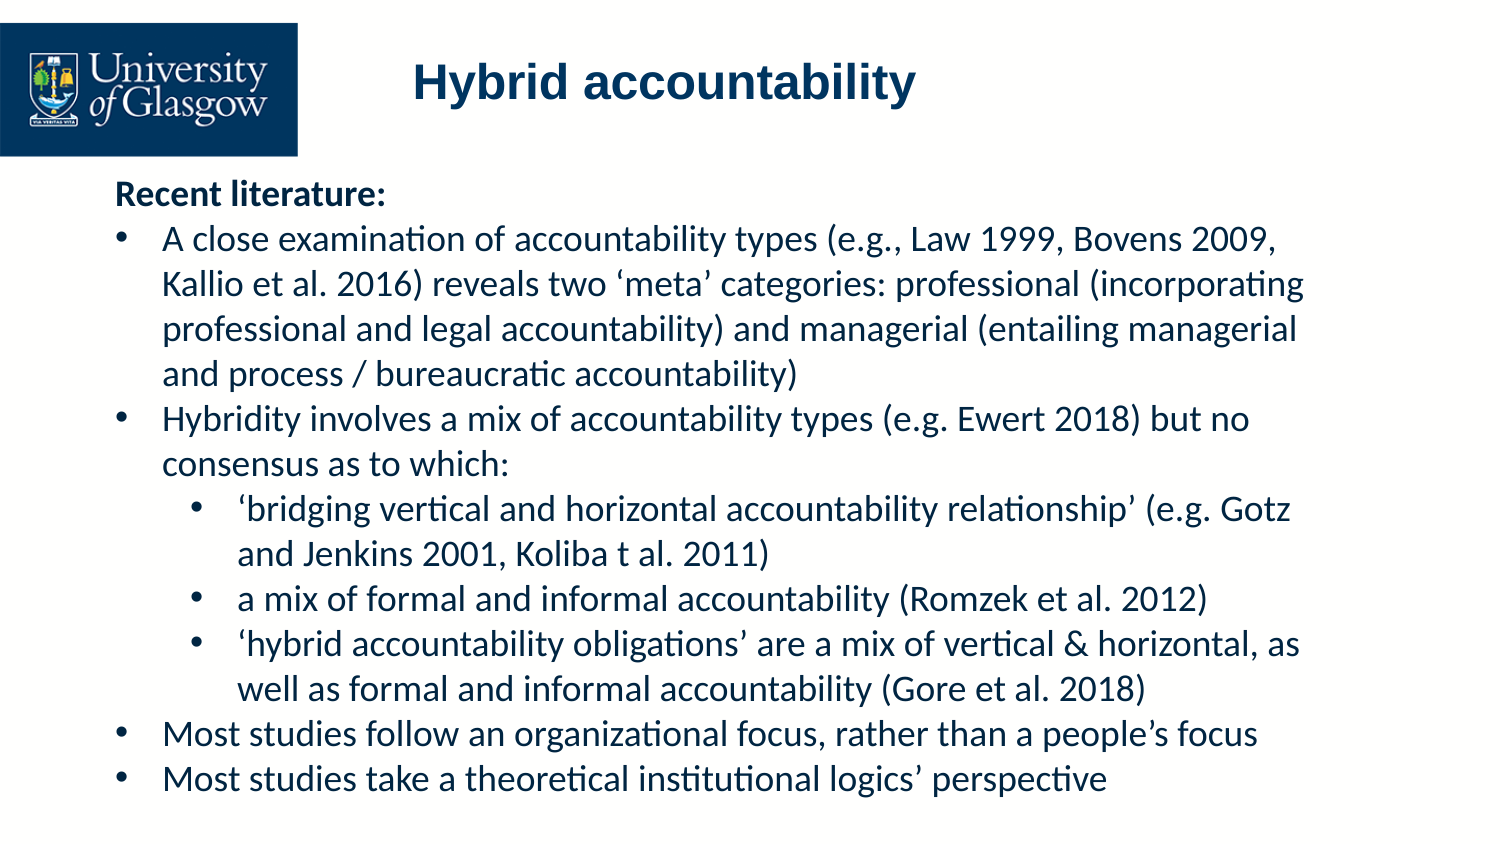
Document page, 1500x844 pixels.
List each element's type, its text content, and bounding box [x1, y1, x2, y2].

picture [0, 0, 1500, 162]
text_box Recent literature: A close examination of accountability types (e.g., Law 1999, Bovens 2009, Kallio et al. 2016) reveals two ‘meta’ categories: professional (incorporating professional and legal accountability) and managerial (entailing managerial and process / bureaucratic accountability) Hybridity involves a mix of accountability types (e.g. Ewert 2018) but no consensus as to which: ‘bridging vertical and horizontal accountability relationship’ (e.g. Gotz and Jenkins 2001, Koliba t al. 2011) a mix of formal and informal accountability (Romzek et al. 2012) ‘hybrid accountability obligations’ are a mix of vertical & horizontal, as well as formal and informal accountability (Gore et al. 2018) Most studies follow an organizational focus, rather than a people’s focus Most studies take a theoretical institutional logics’ perspective [100, 171, 1341, 824]
